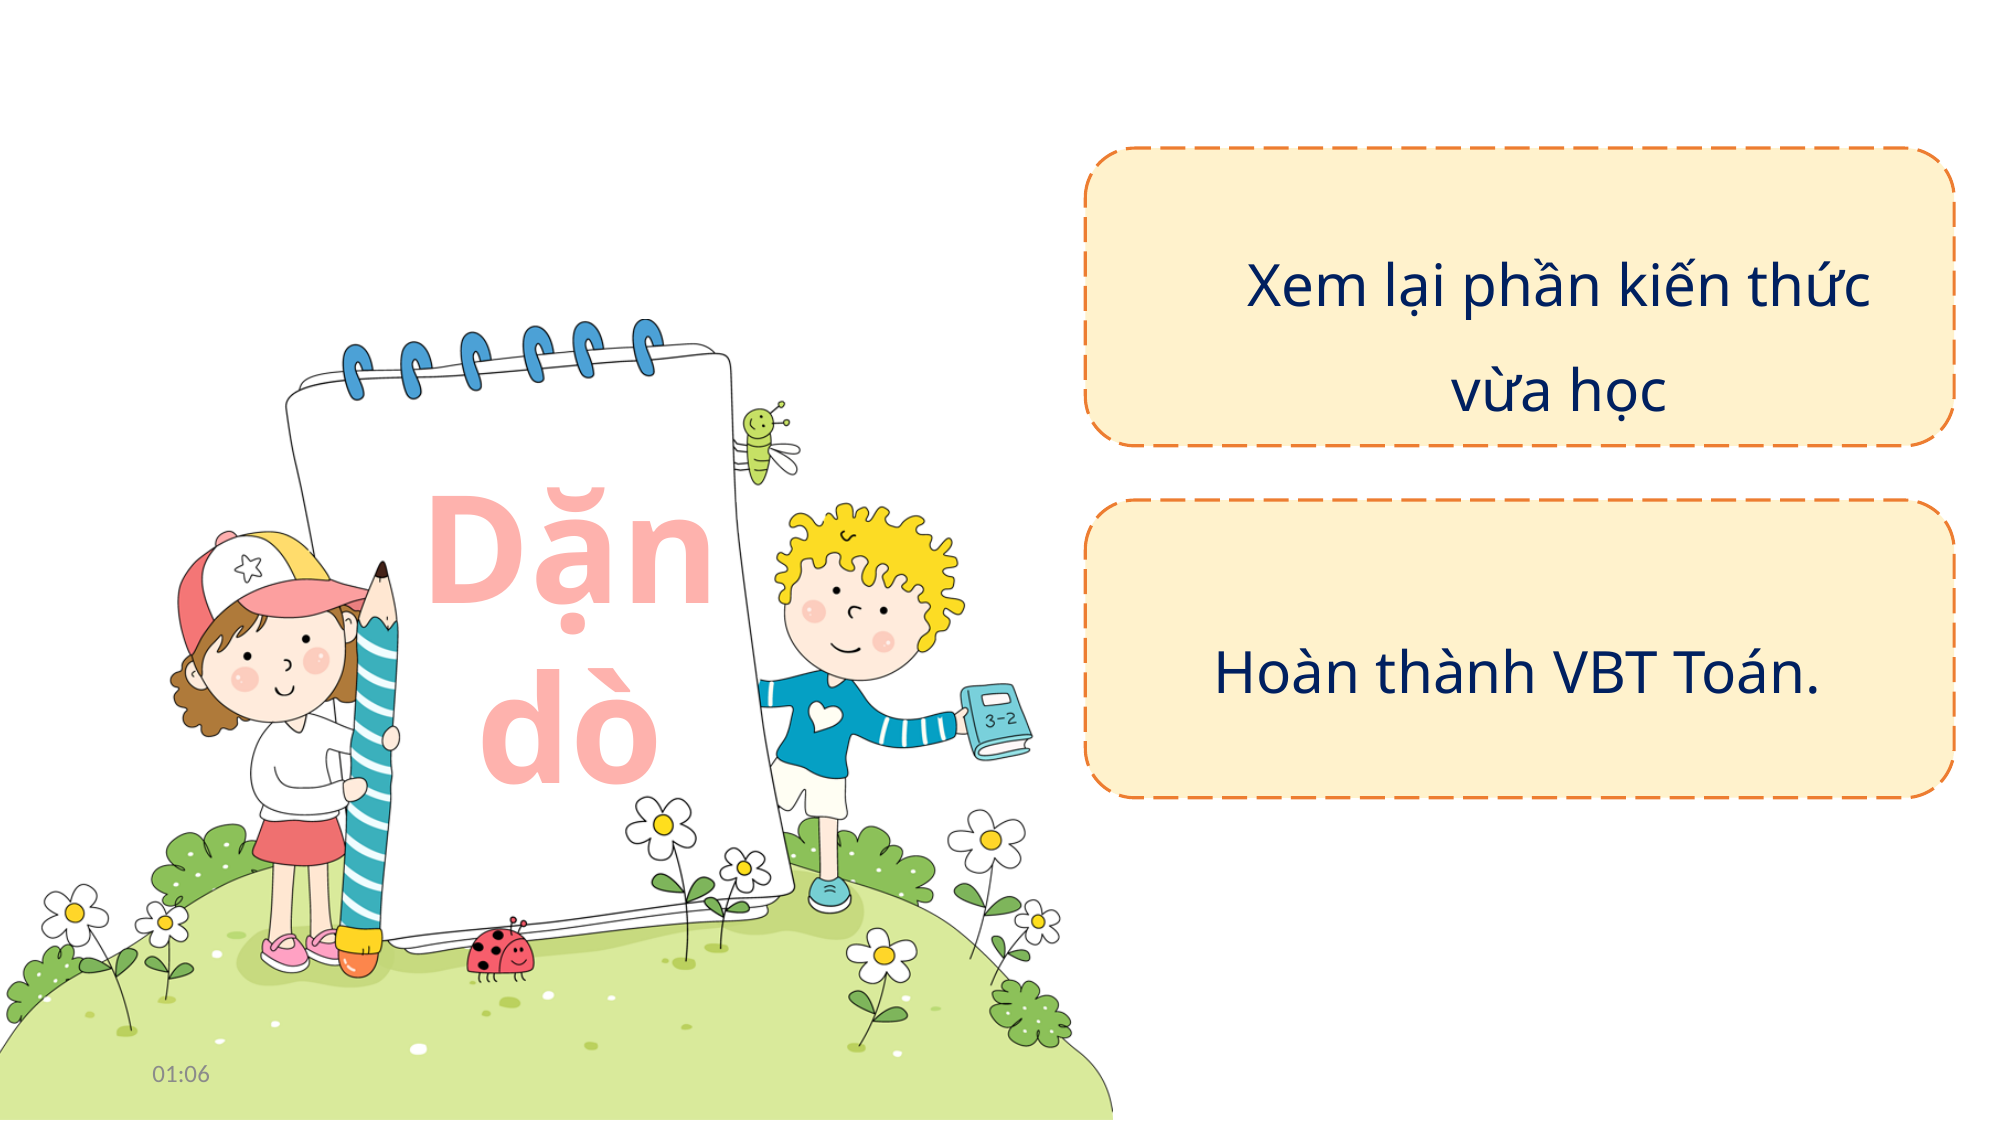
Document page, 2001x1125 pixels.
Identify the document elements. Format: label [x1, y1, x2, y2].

text_box [1085, 148, 1955, 446]
picture [0, 318, 1113, 1120]
text_box [1085, 499, 1955, 798]
